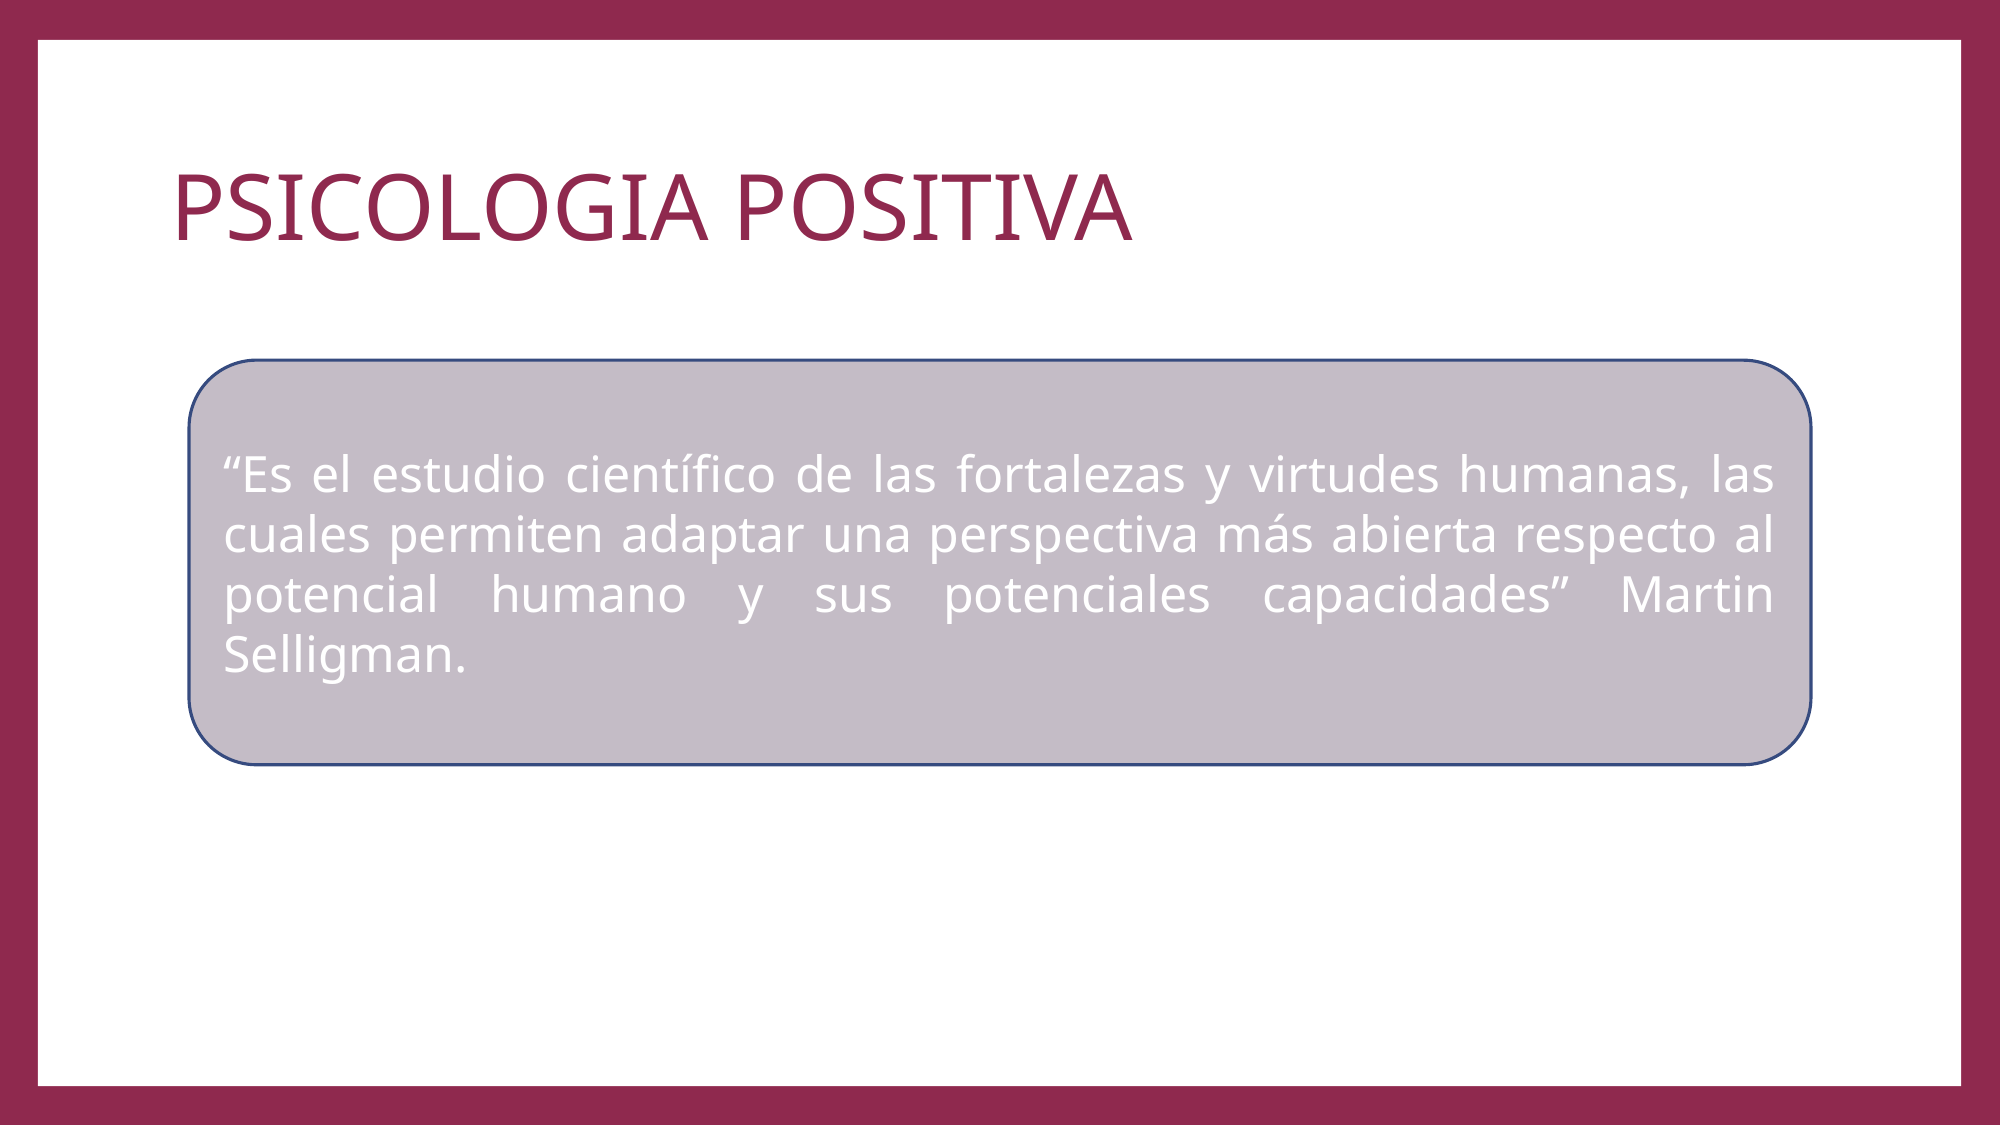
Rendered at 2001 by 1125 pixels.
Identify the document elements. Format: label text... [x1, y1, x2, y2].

title PSICOLOGIA POSITIVA [154, 99, 1173, 323]
text_box “Es el estudio científico de las fortalezas y virtudes humanas, las cuales permiten adaptar una perspectiva más abierta respecto al potencial humano y sus potenciales capacidades” Martin Selligman. [187, 358, 1813, 767]
